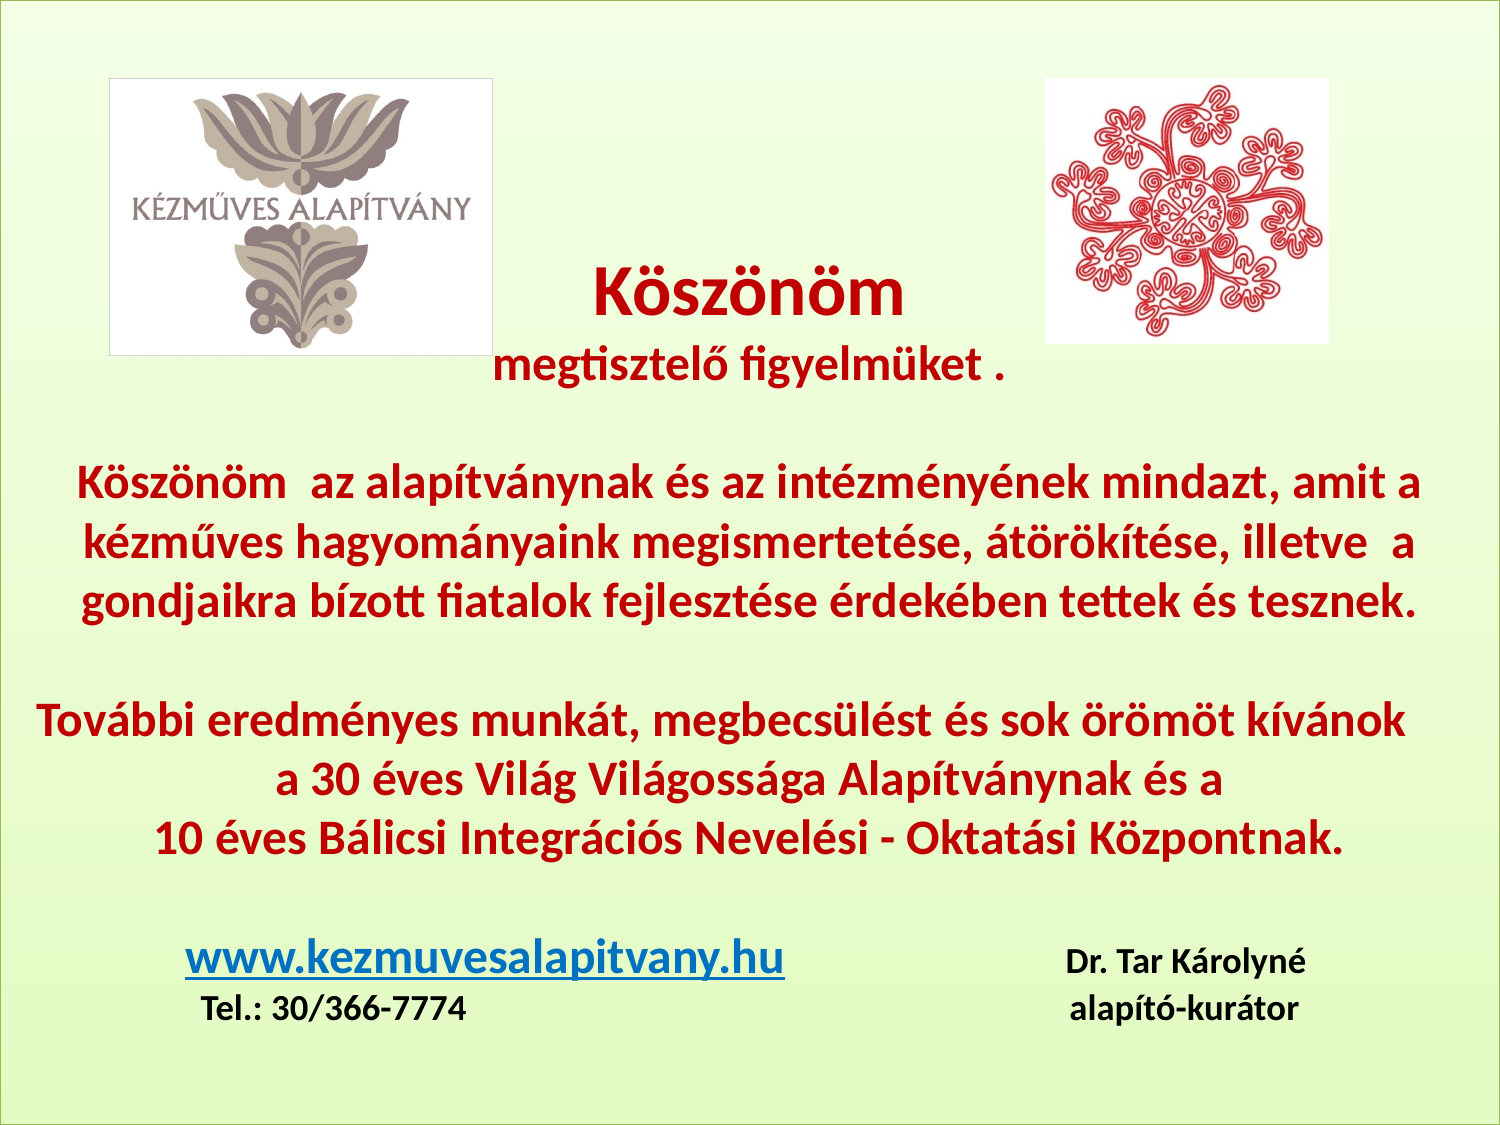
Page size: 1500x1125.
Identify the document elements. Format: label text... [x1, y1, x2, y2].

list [109, 77, 494, 356]
title Köszönöm megtisztelő figyelmüket . Köszönöm az alapítványnak és az intézményének mindazt, amit a kézműves hagyományaink megismertetése, átörökítése, illetve a gondjaikra bízott fiatalok fejlesztése érdekében tettek és tesznek. További eredményes munkát, megbecsülést és sok örömöt kívánok a 30 éves Világ Világossága Alapítványnak és a 10 éves Bálicsi Integrációs Nevelési - Oktatási Központnak. www.kezmuvesalapitvany.hu Dr. Tar Károlyné Tel.: 30/366-7774 alapító-kurátor [0, 0, 1500, 1125]
picture [1045, 77, 1330, 344]
